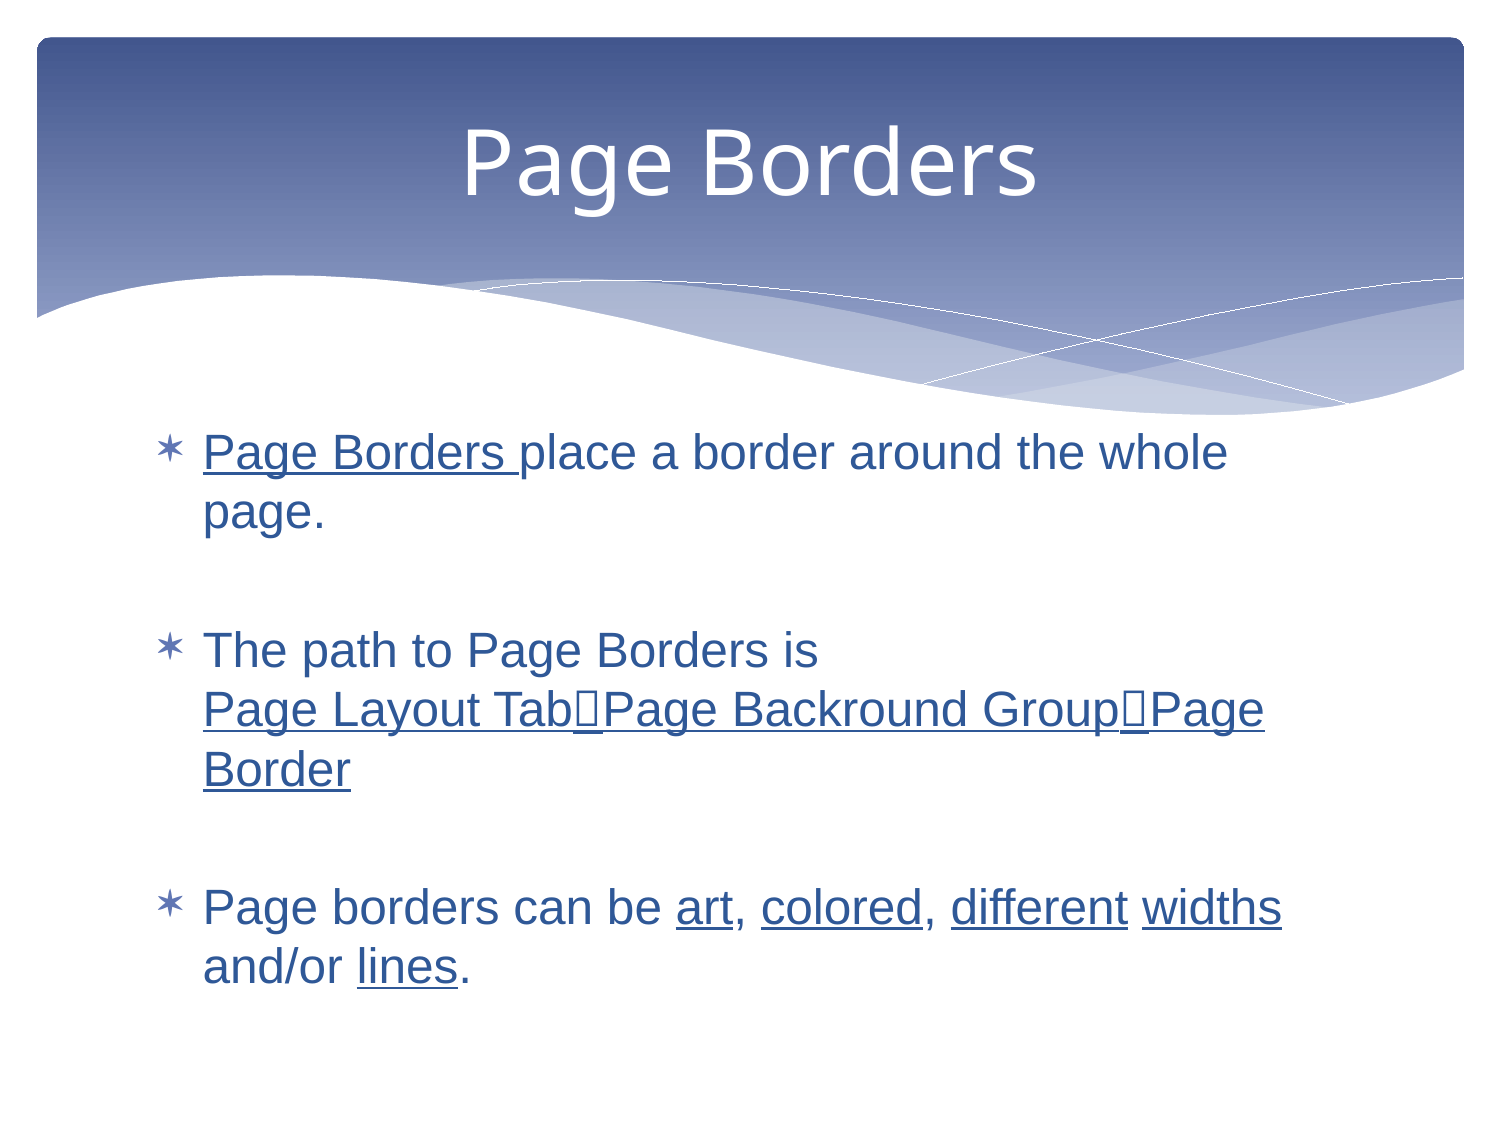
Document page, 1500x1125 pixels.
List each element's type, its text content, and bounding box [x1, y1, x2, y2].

title Page Borders [75, 55, 1425, 261]
list Page Borders place a border around the whole page. The path to Page Borders is Page Layout TabPage Backround GroupPage Border Page borders can be art, colored, different widths and/or lines. [143, 412, 1359, 1005]
